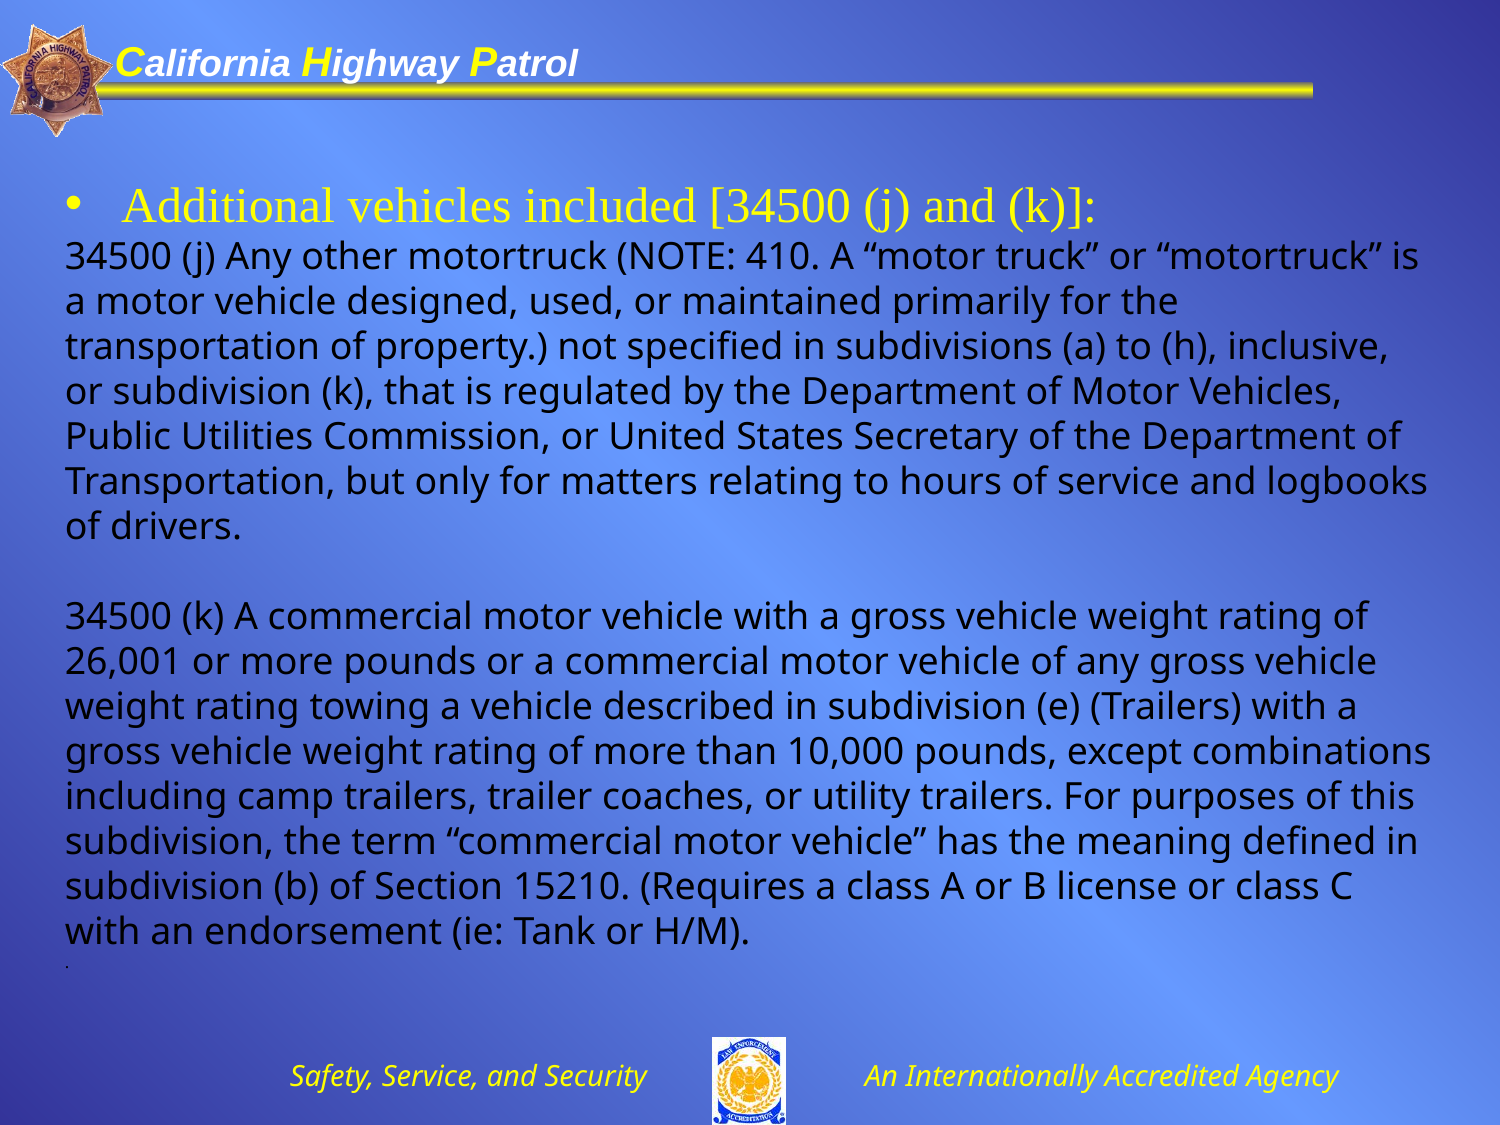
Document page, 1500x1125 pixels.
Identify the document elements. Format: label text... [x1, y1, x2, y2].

text_box Additional vehicles included [34500 (j) and (k)]: 34500 (j) Any other motortruck (NOTE: 410. A “motor truck” or “motortruck” is a motor vehicle designed, used, or maintained primarily for the transportation of property.) not specified in subdivisions (a) to (h), inclusive, or subdivision (k), that is regulated by the Department of Motor Vehicles, Public Utilities Commission, or United States Secretary of the Department of Transportation, but only for matters relating to hours of service and logbooks of drivers. 34500 (k) A commercial motor vehicle with a gross vehicle weight rating of 26,001 or more pounds or a commercial motor vehicle of any gross vehicle weight rating towing a vehicle described in subdivision (e) (Trailers) with a gross vehicle weight rating of more than 10,000 pounds, except combinations including camp trailers, trailer coaches, or utility trailers. For purposes of this subdivision, the term “commercial motor vehicle” has the meaning defined in subdivision (b) of Section 15210. (Requires a class A or B license or class C with an endorsement (ie: Tank or H/M). . [50, 164, 1450, 1040]
picture [712, 1040, 786, 1125]
picture [0, 24, 113, 137]
